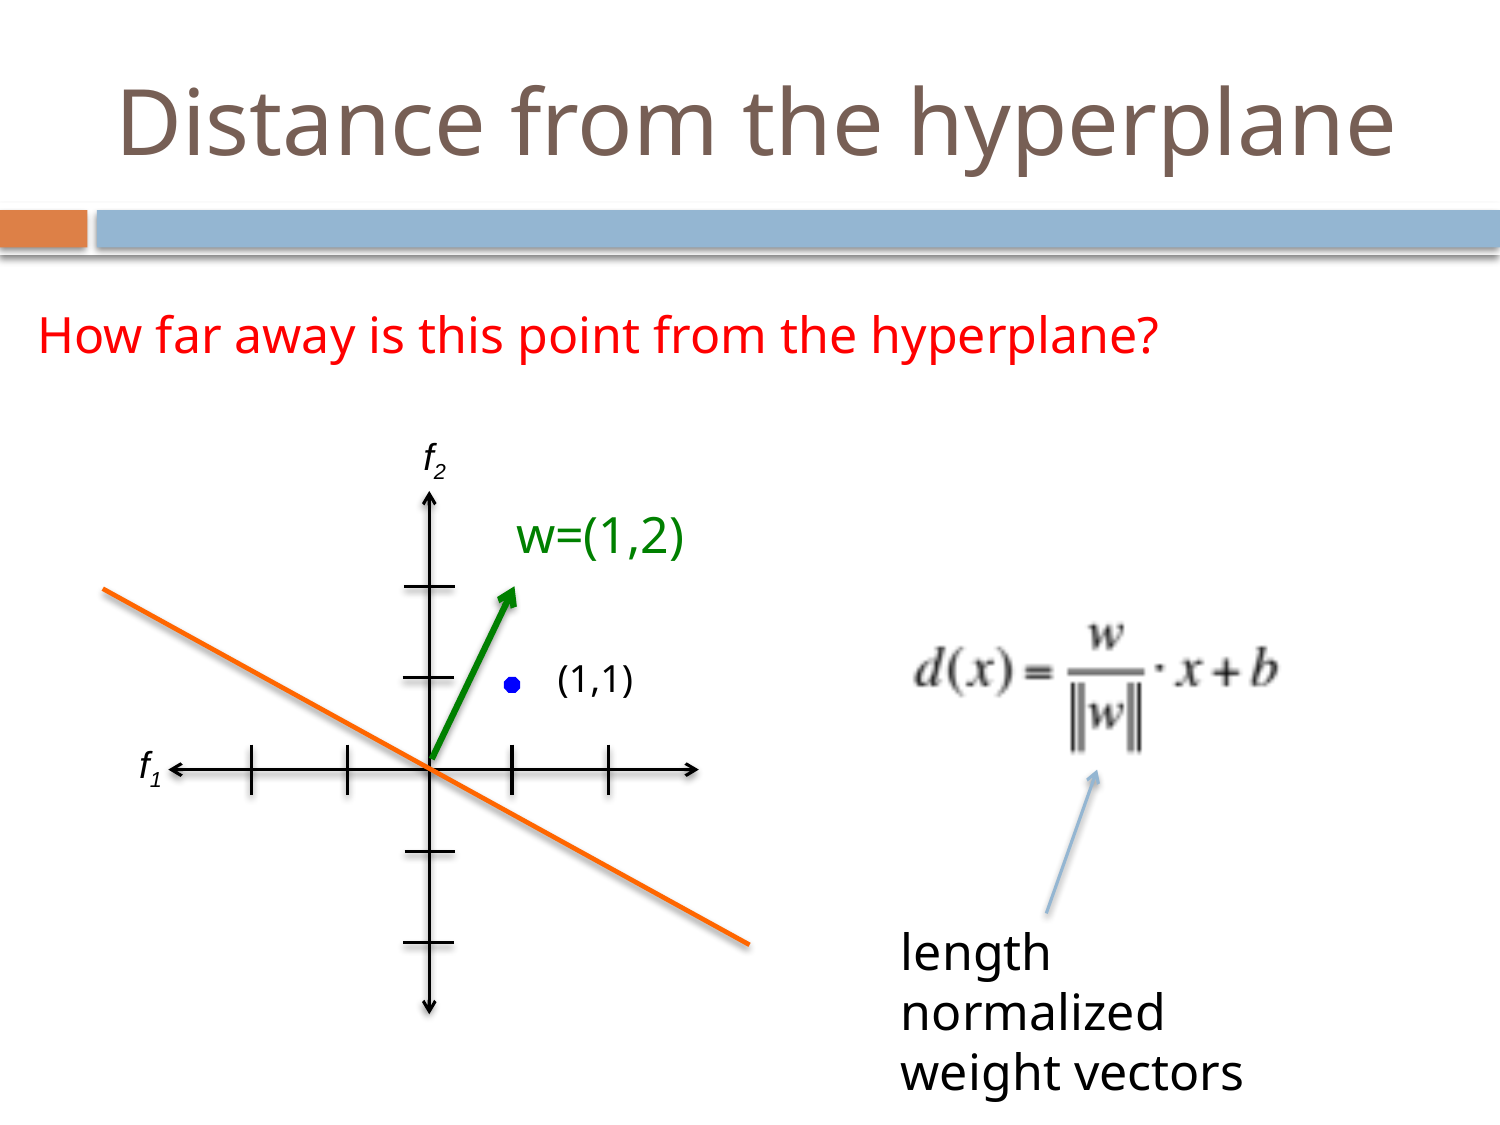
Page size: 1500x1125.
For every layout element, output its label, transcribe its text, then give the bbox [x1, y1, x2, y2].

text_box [168, 490, 700, 587]
text_box length normalized weight vectors [886, 913, 1285, 1109]
title Distance from the hyperplane [100, 37, 1438, 200]
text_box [1045, 769, 1098, 914]
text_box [168, 955, 700, 1015]
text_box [431, 585, 515, 760]
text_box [102, 588, 750, 946]
text_box How far away is this point from the hyperplane? [22, 296, 1175, 371]
text_box f2 [408, 425, 461, 489]
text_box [907, 594, 1286, 757]
